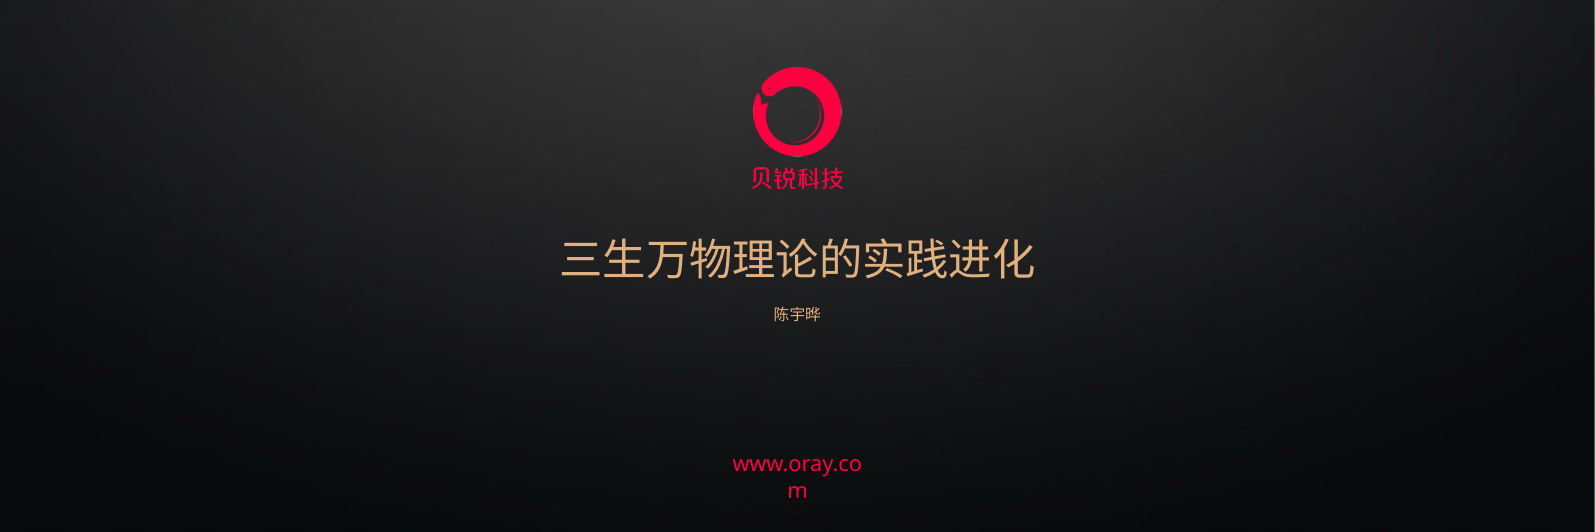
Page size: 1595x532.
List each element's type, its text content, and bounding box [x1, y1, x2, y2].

picture [0, 0, 1595, 532]
text_box 陈宇晔 [755, 297, 839, 331]
text_box www.oray.com [709, 442, 886, 510]
text_box 三生万物理论的实践进化 [382, 225, 1213, 292]
